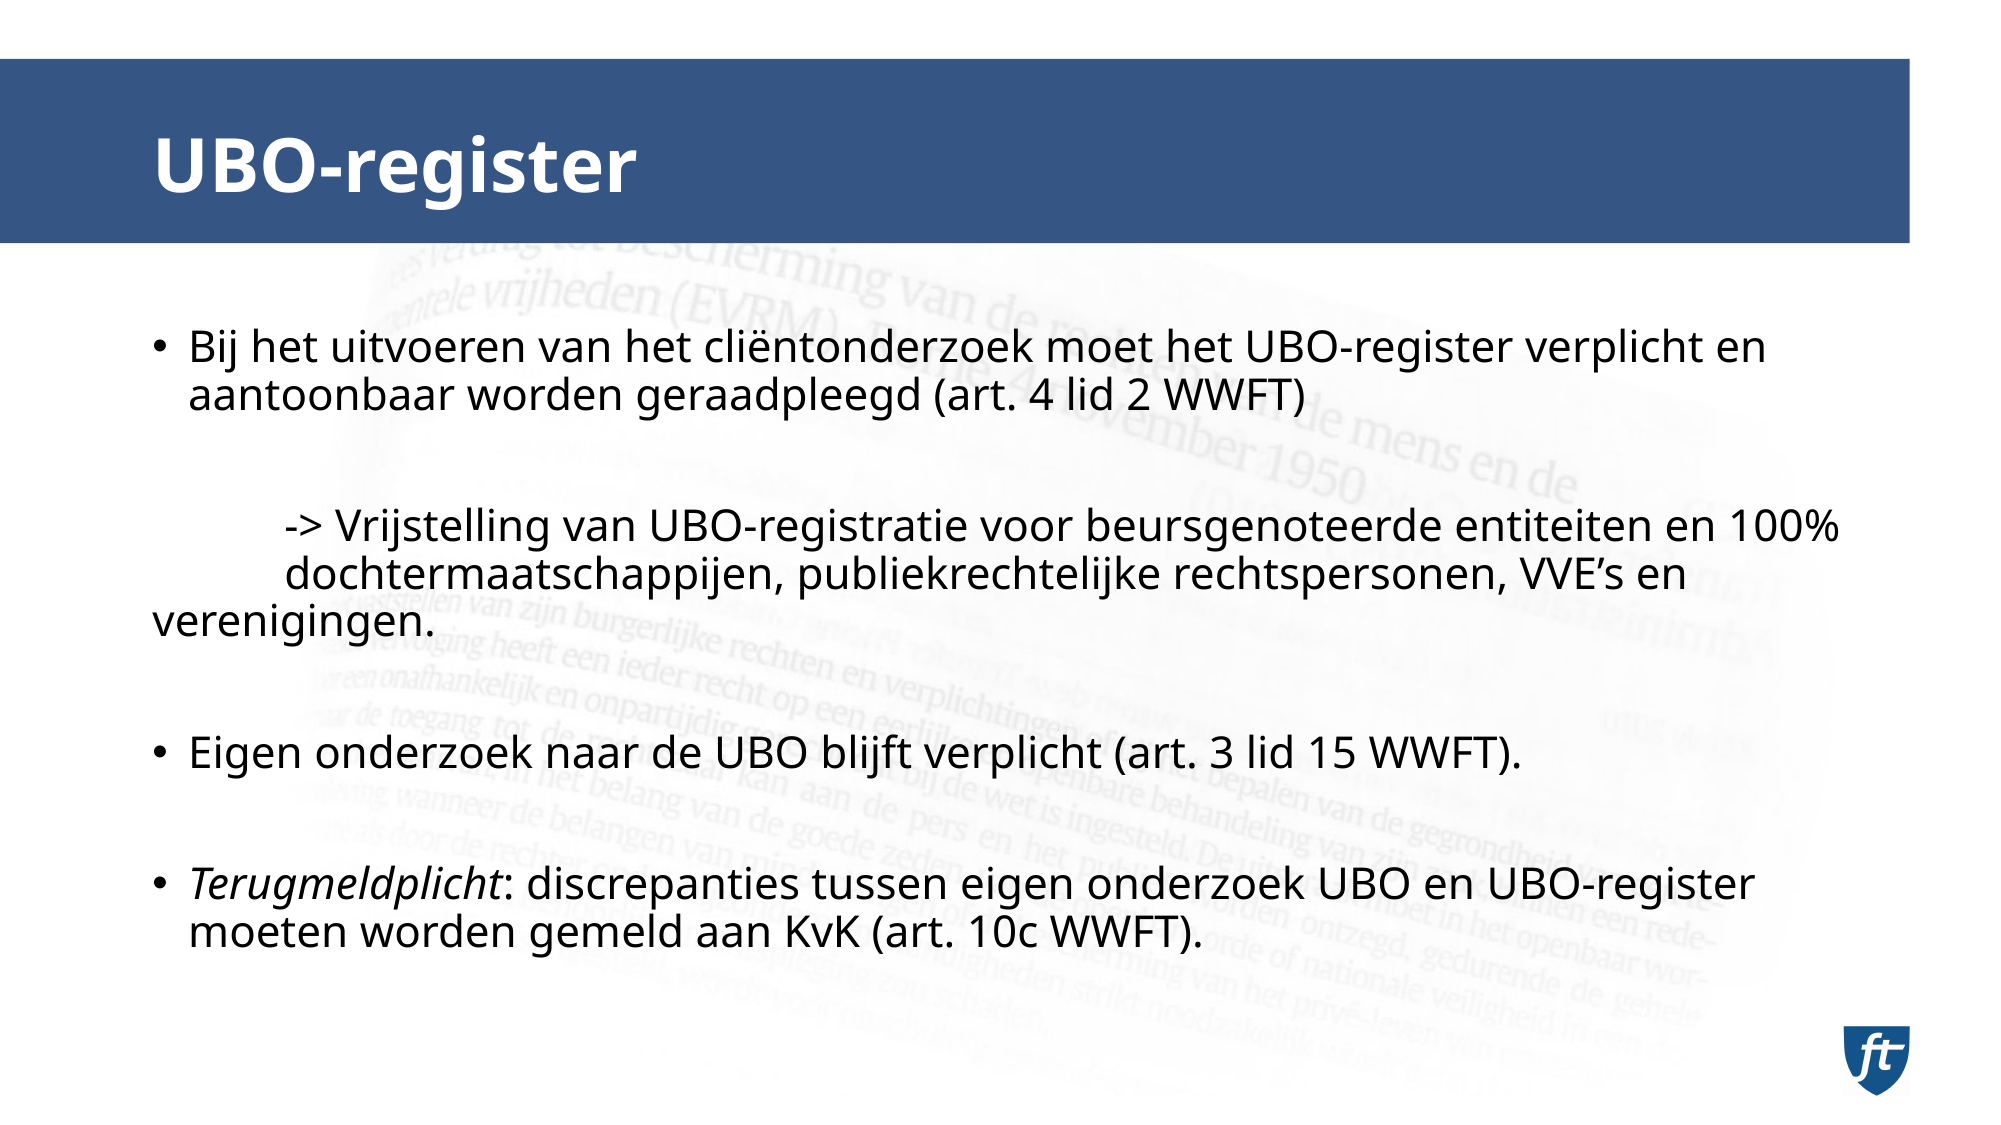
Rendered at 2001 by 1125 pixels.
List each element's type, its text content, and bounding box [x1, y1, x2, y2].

list Bij het uitvoeren van het cliëntonderzoek moet het UBO-register verplicht en aantoonbaar worden geraadpleegd (art. 4 lid 2 WWFT) -> Vrijstelling van UBO-registratie voor beursgenoteerde entiteiten en 100% dochtermaatschappijen, publiekrechtelijke rechtspersonen, VVE’s en verenigingen. Eigen onderzoek naar de UBO blijft verplicht (art. 3 lid 15 WWFT). Terugmeldplicht: discrepanties tussen eigen onderzoek UBO en UBO-register moeten worden gemeld aan KvK (art. 10c WWFT). [137, 317, 1863, 967]
picture [78, 29, 1922, 1096]
title UBO-register [137, 59, 1863, 278]
